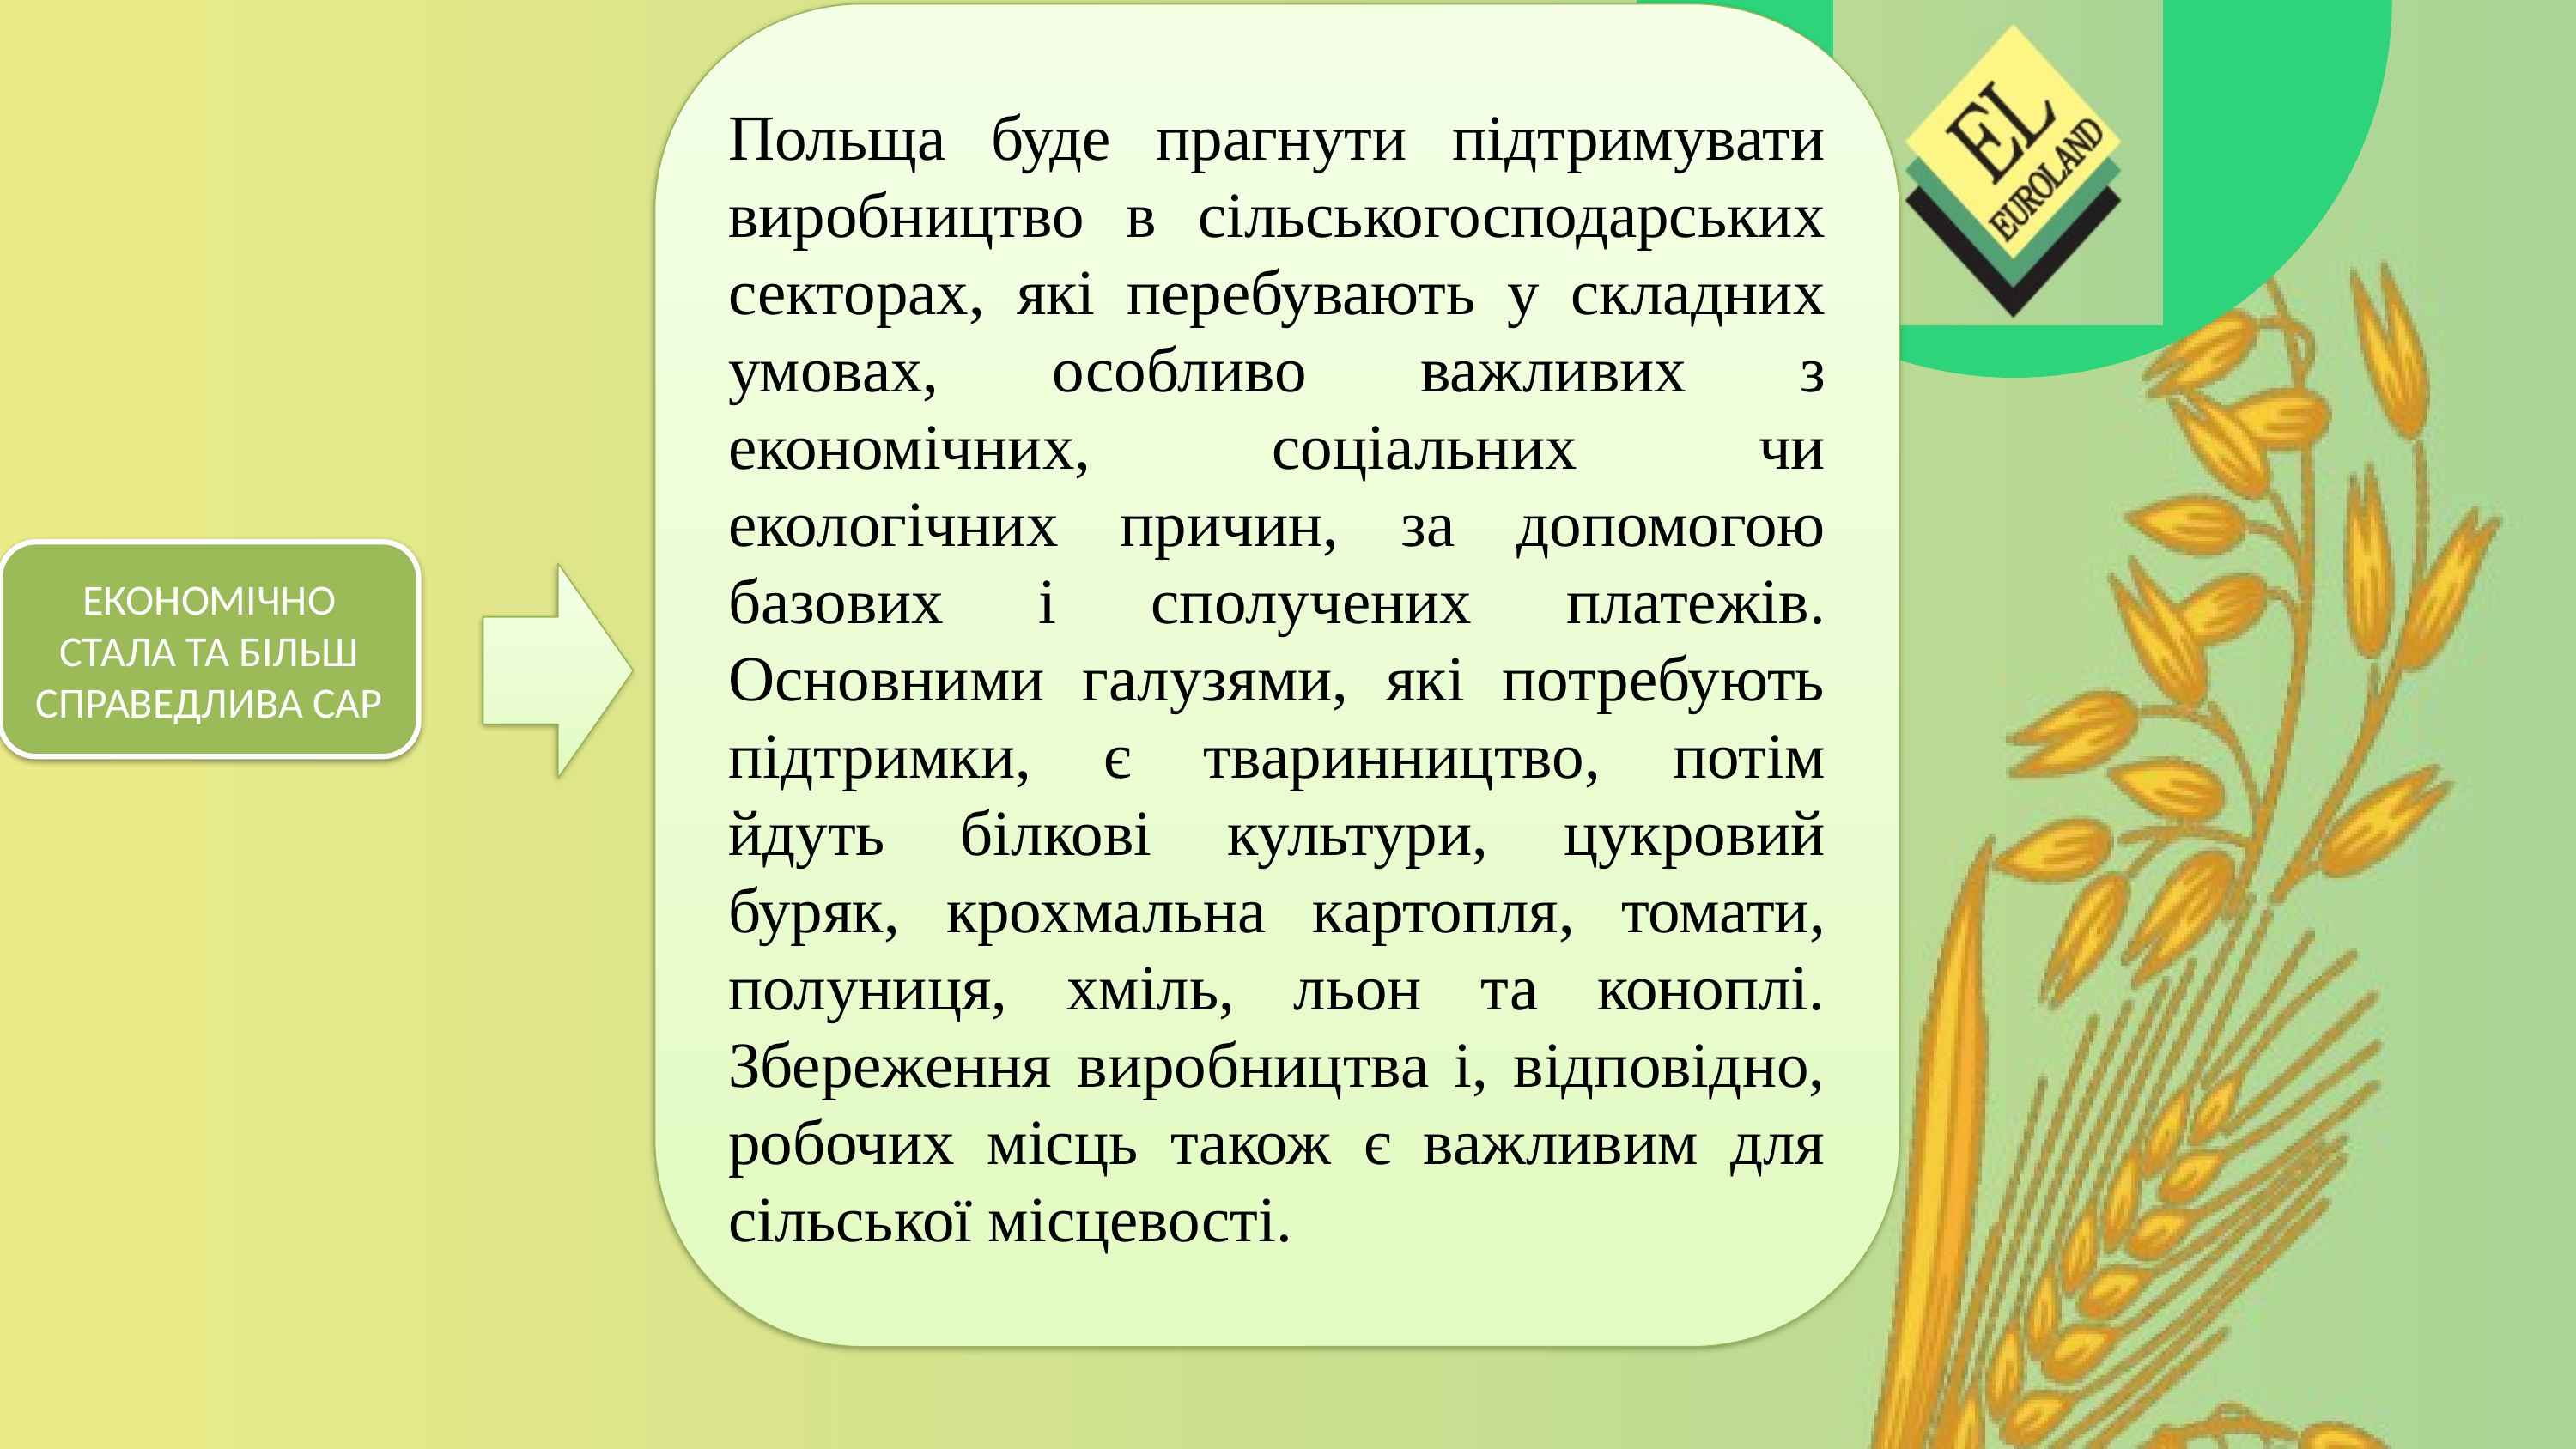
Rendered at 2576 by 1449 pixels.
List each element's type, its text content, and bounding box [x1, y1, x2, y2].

text_box Польща буде прагнути підтримувати виробництво в сільськогосподарських секторах, які перебувають у складних умовах, особливо важливих з економічних, соціальних чи екологічних причин, за допомогою базових і сполучених платежів. Основними галузями, які потребують підтримки, є тваринництво, потім йдуть білкові культури, цукровий буряк, крохмальна картопля, томати, полуниця, хміль, льон та коноплі. Збереження виробництва і, відповідно, робочих місць також є важливим для сільської місцевості. [653, 3, 1901, 1348]
text_box ЕКОНОМІЧНО СТАЛА ТА БІЛЬШ СПРАВЕДЛИВА САР [0, 539, 422, 760]
picture [0, 0, 2576, 1449]
picture [1833, 0, 2163, 325]
text_box [482, 562, 635, 779]
